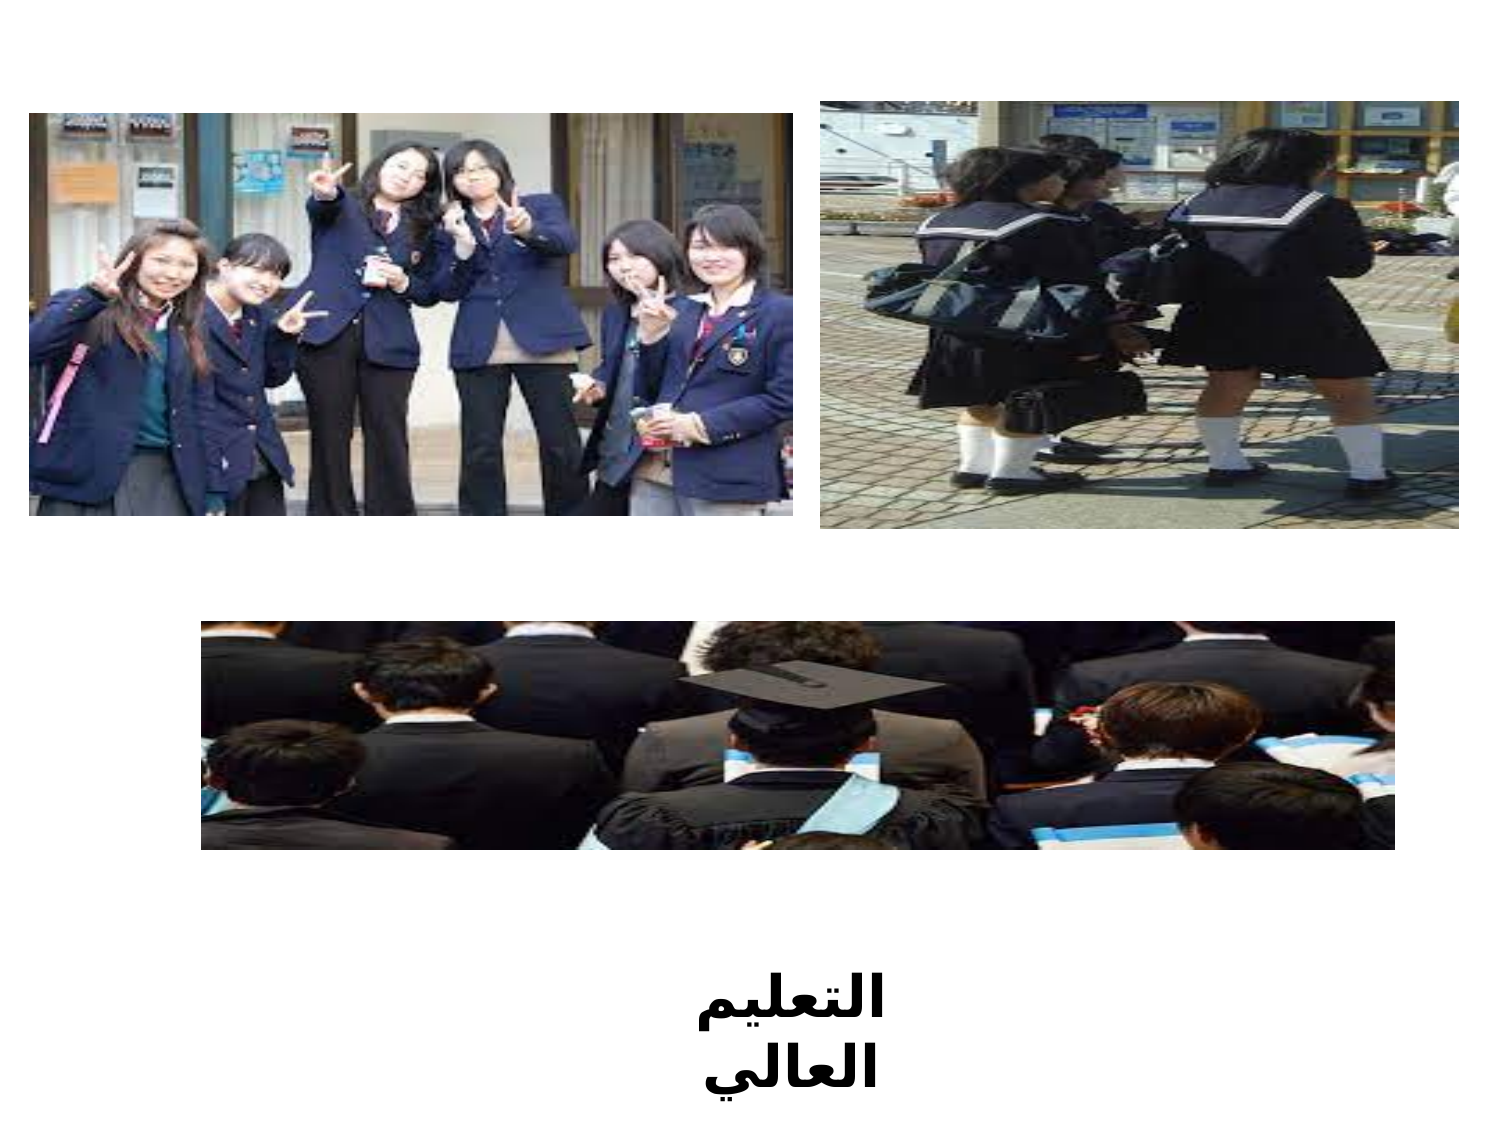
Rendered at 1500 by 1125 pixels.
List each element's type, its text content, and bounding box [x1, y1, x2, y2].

picture [201, 621, 1396, 850]
text_box التعليم العالي [596, 952, 987, 1107]
picture [820, 101, 1459, 529]
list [29, 113, 793, 516]
